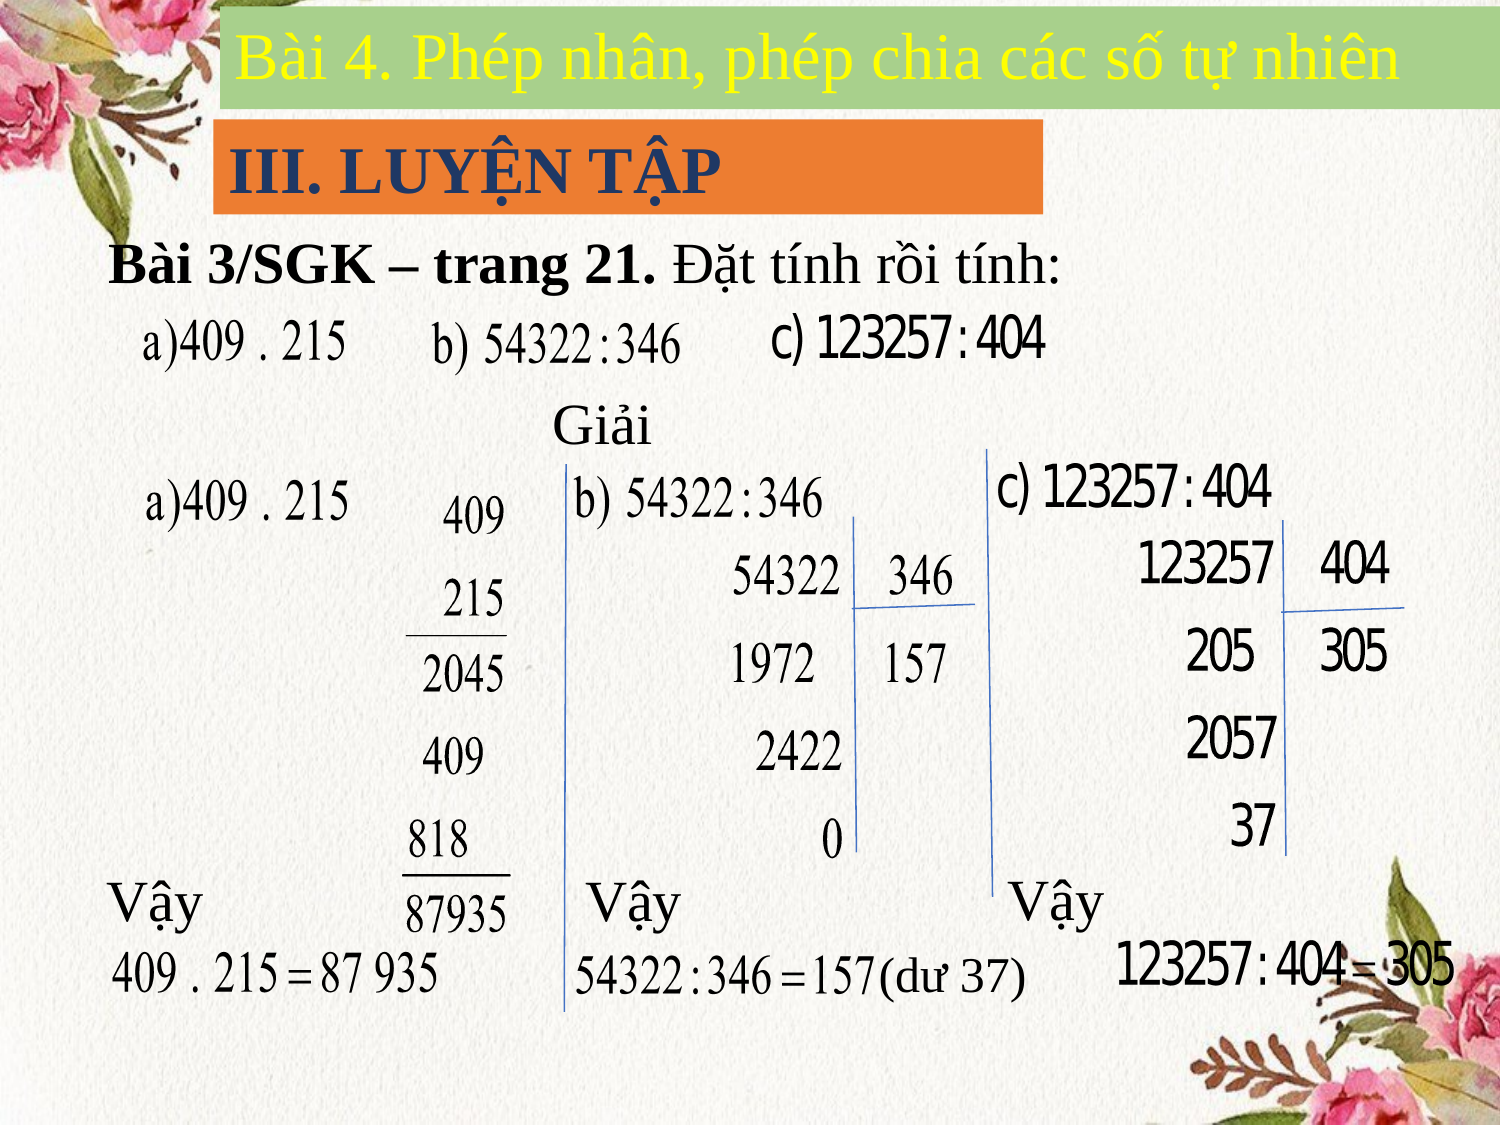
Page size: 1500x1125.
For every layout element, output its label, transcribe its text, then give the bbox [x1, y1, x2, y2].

text_box Vậy [91, 855, 220, 941]
text_box Vậy [571, 855, 699, 941]
text_box (dư 37) [863, 935, 1044, 1011]
picture [0, 0, 1500, 1125]
title Bài 4. Phép nhân, phép chia các số tự nhiên [220, 6, 1500, 110]
text_box Vậy [992, 854, 1121, 940]
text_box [851, 516, 976, 853]
text_box Bài 3/SGK – trang 21. Đặt tính rồi tính: [93, 217, 1087, 303]
text_box Giải [537, 397, 669, 464]
text_box III. LUYỆN TẬP [213, 119, 1044, 215]
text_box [1280, 519, 1405, 857]
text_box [986, 448, 993, 898]
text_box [563, 464, 567, 1013]
